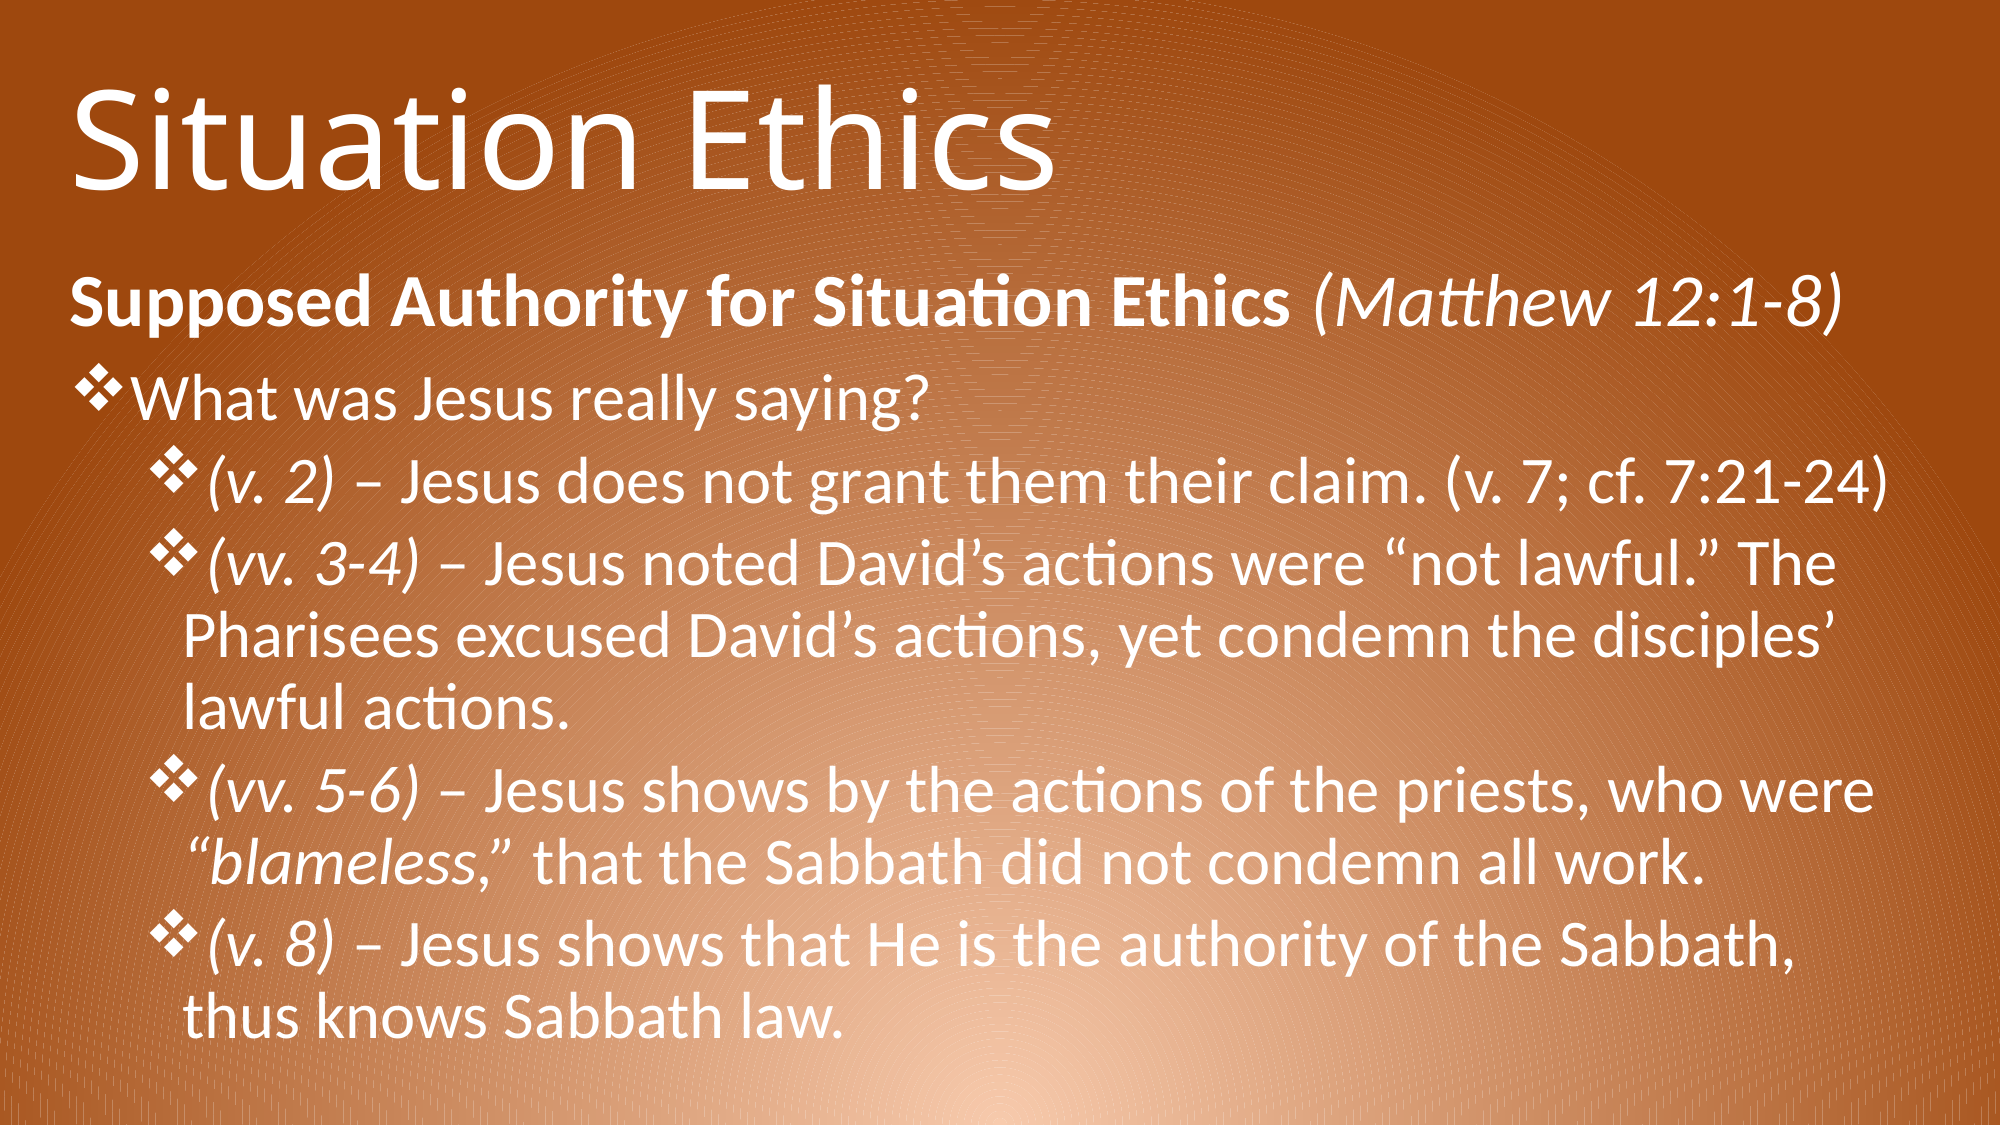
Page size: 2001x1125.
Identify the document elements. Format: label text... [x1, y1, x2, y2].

list Supposed Authority for Situation Ethics (Matthew 12:1-8) What was Jesus really saying? (v. 2) – Jesus does not grant them their claim. (v. 7; cf. 7:21-24) (vv. 3-4) – Jesus noted David’s actions were “not lawful.” The Pharisees excused David’s actions, yet condemn the disciples’ lawful actions. (vv. 5-6) – Jesus shows by the actions of the priests, who were “blameless,” that the Sabbath did not condemn all work. (v. 8) – Jesus shows that He is the authority of the Sabbath, thus knows Sabbath law. [54, 253, 1946, 1069]
title Situation Ethics [54, 36, 1946, 253]
